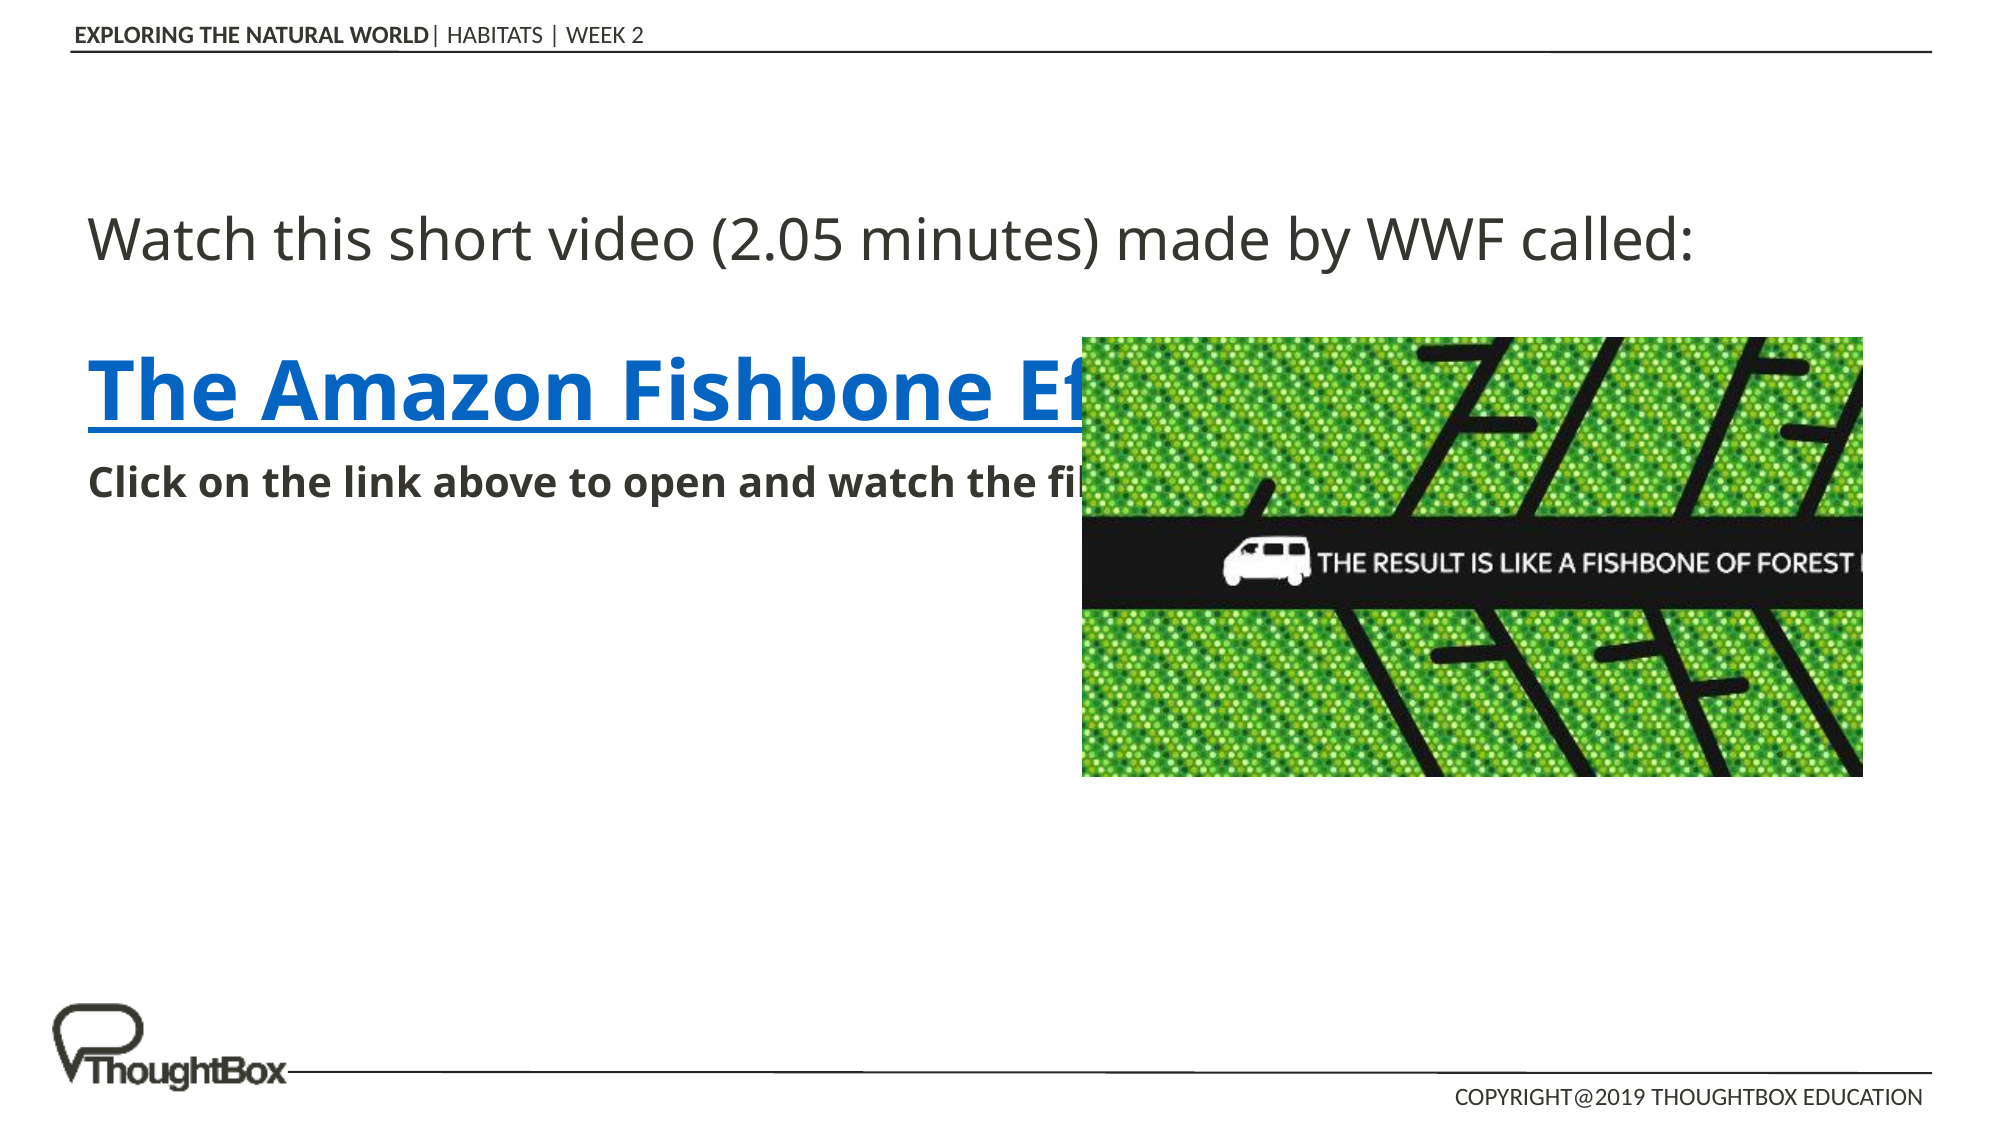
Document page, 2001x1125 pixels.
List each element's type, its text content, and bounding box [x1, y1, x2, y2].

picture [51, 1002, 288, 1093]
picture [1082, 337, 1863, 777]
list Watch this short video (2.05 minutes) made by WWF called: The Amazon Fishbone Effect Click on the link above to open and watch the film [72, 202, 1933, 1014]
